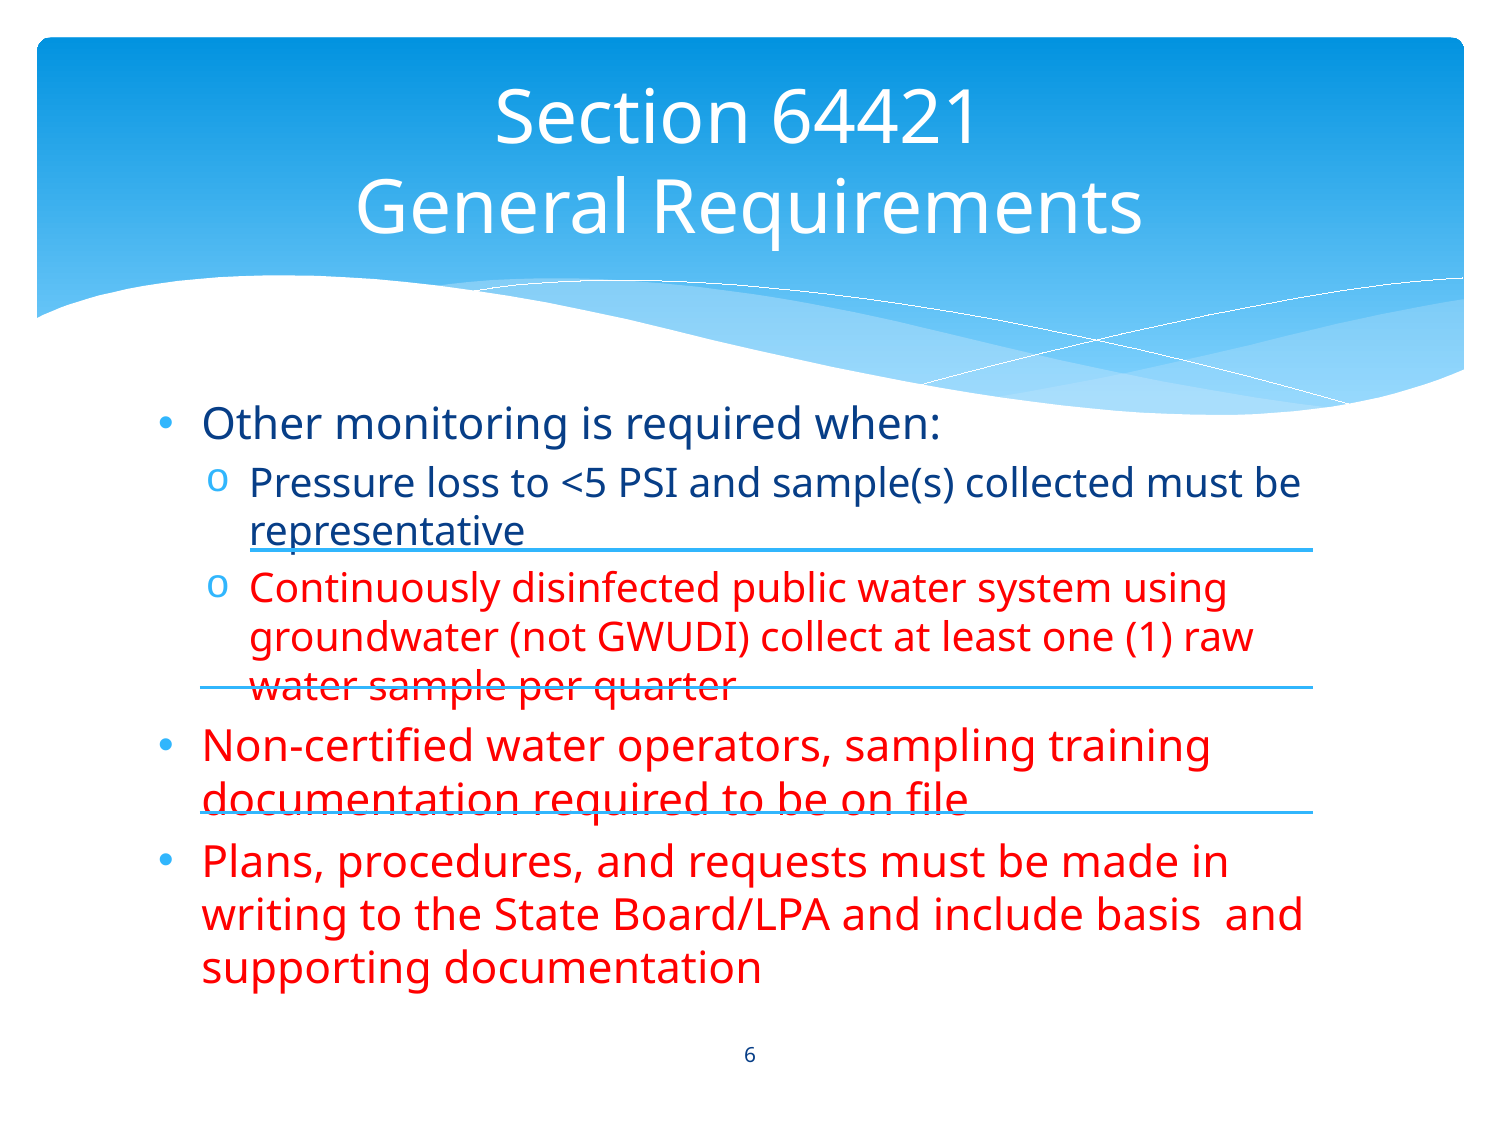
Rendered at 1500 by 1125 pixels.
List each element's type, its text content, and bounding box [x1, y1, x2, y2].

slide_number 6 [654, 1025, 846, 1086]
list Other monitoring is required when: Pressure loss to <5 PSI and sample(s) collected must be representative Continuously disinfected public water system using groundwater (not GWUDI) collect at least one (1) raw water sample per quarter Non-certified water operators, sampling training documentation required to be on file Plans, procedures, and requests must be made in writing to the State Board/LPA and include basis and supporting documentation [143, 387, 1359, 1005]
title Section 64421 General Requirements [75, 55, 1425, 261]
